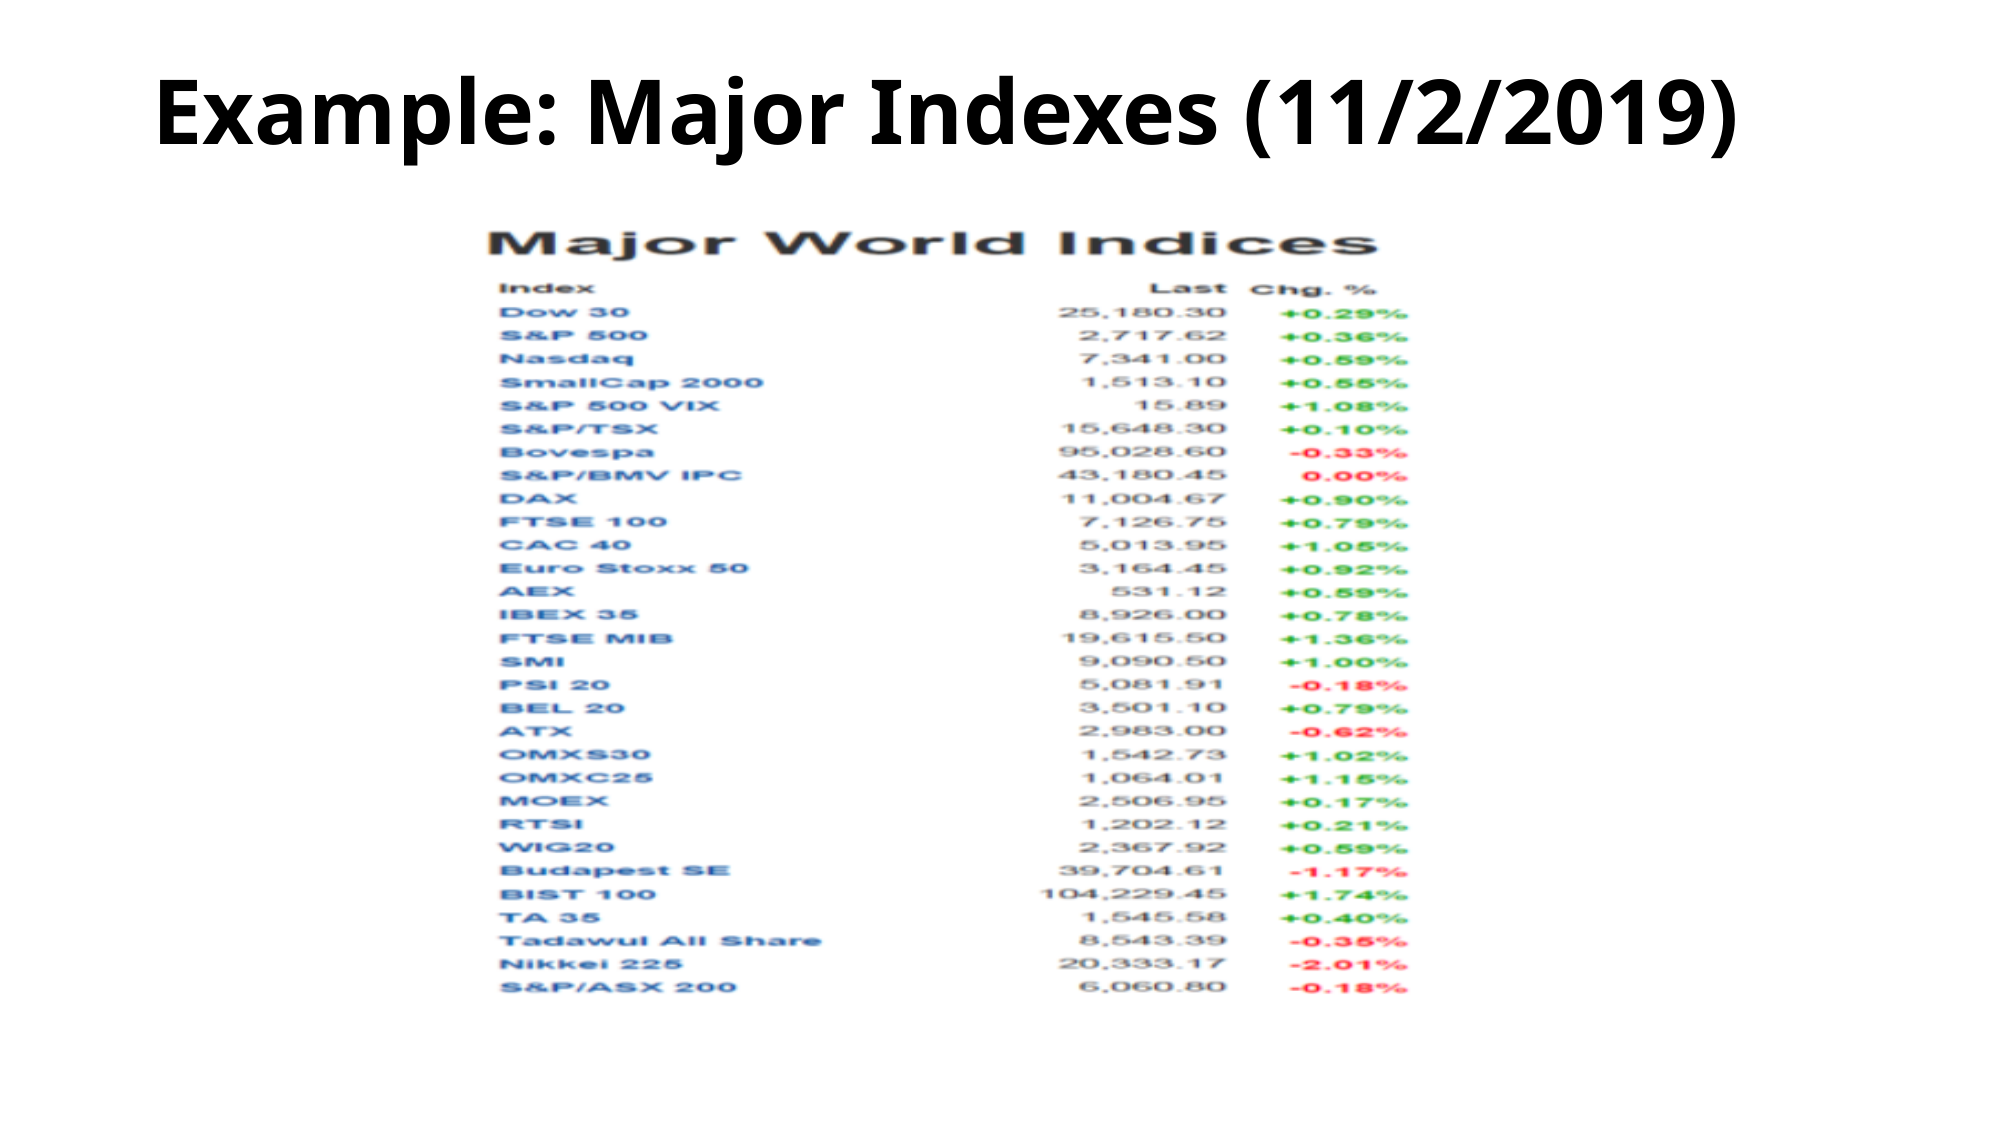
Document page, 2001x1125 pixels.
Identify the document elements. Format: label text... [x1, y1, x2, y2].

title Example: Major Indexes (11/2/2019) [137, 59, 1863, 172]
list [456, 217, 1457, 1014]
